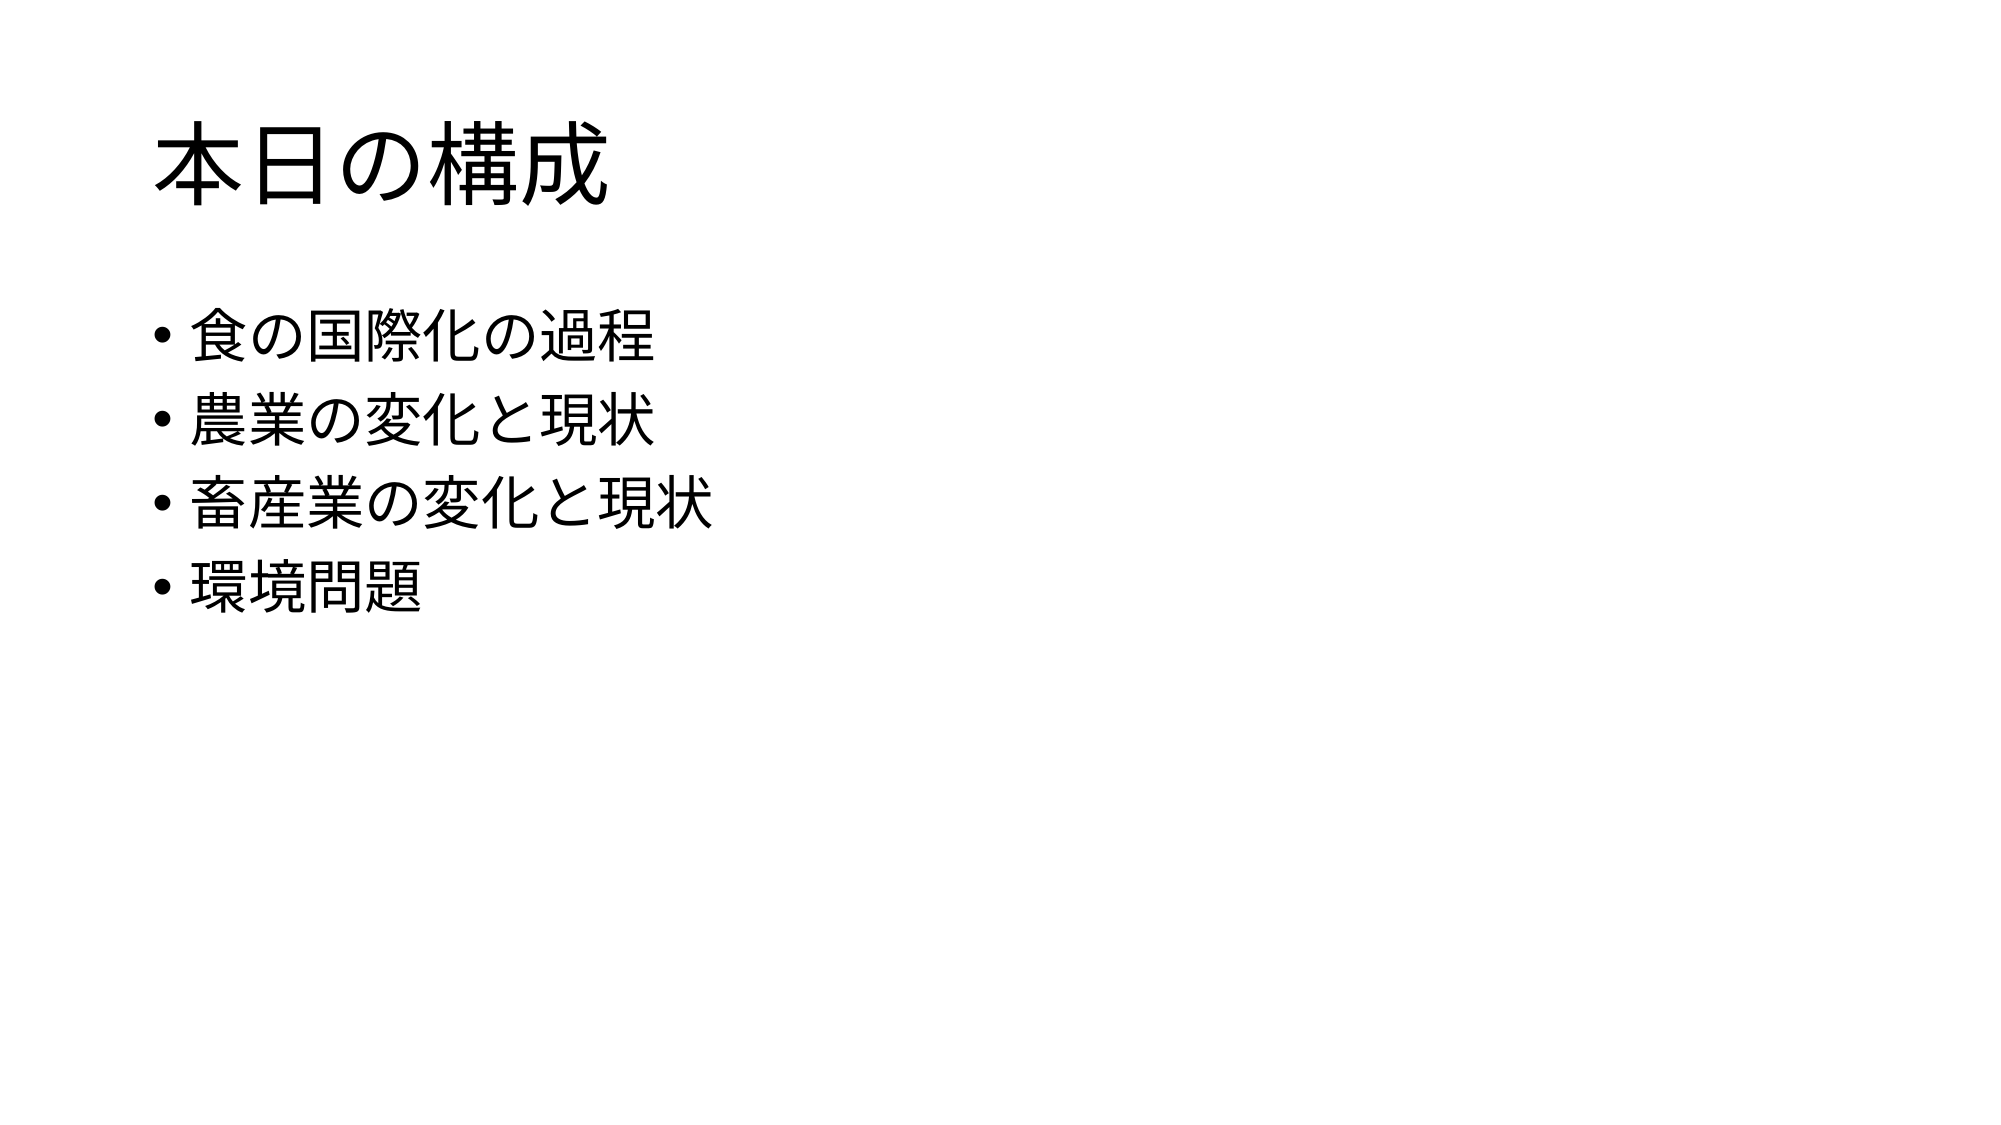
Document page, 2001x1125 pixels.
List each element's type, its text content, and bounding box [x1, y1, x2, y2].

title 本日の構成 [137, 59, 1863, 278]
list 食の国際化の過程 農業の変化と現状 畜産業の変化と現状 環境問題 [137, 299, 1863, 1014]
